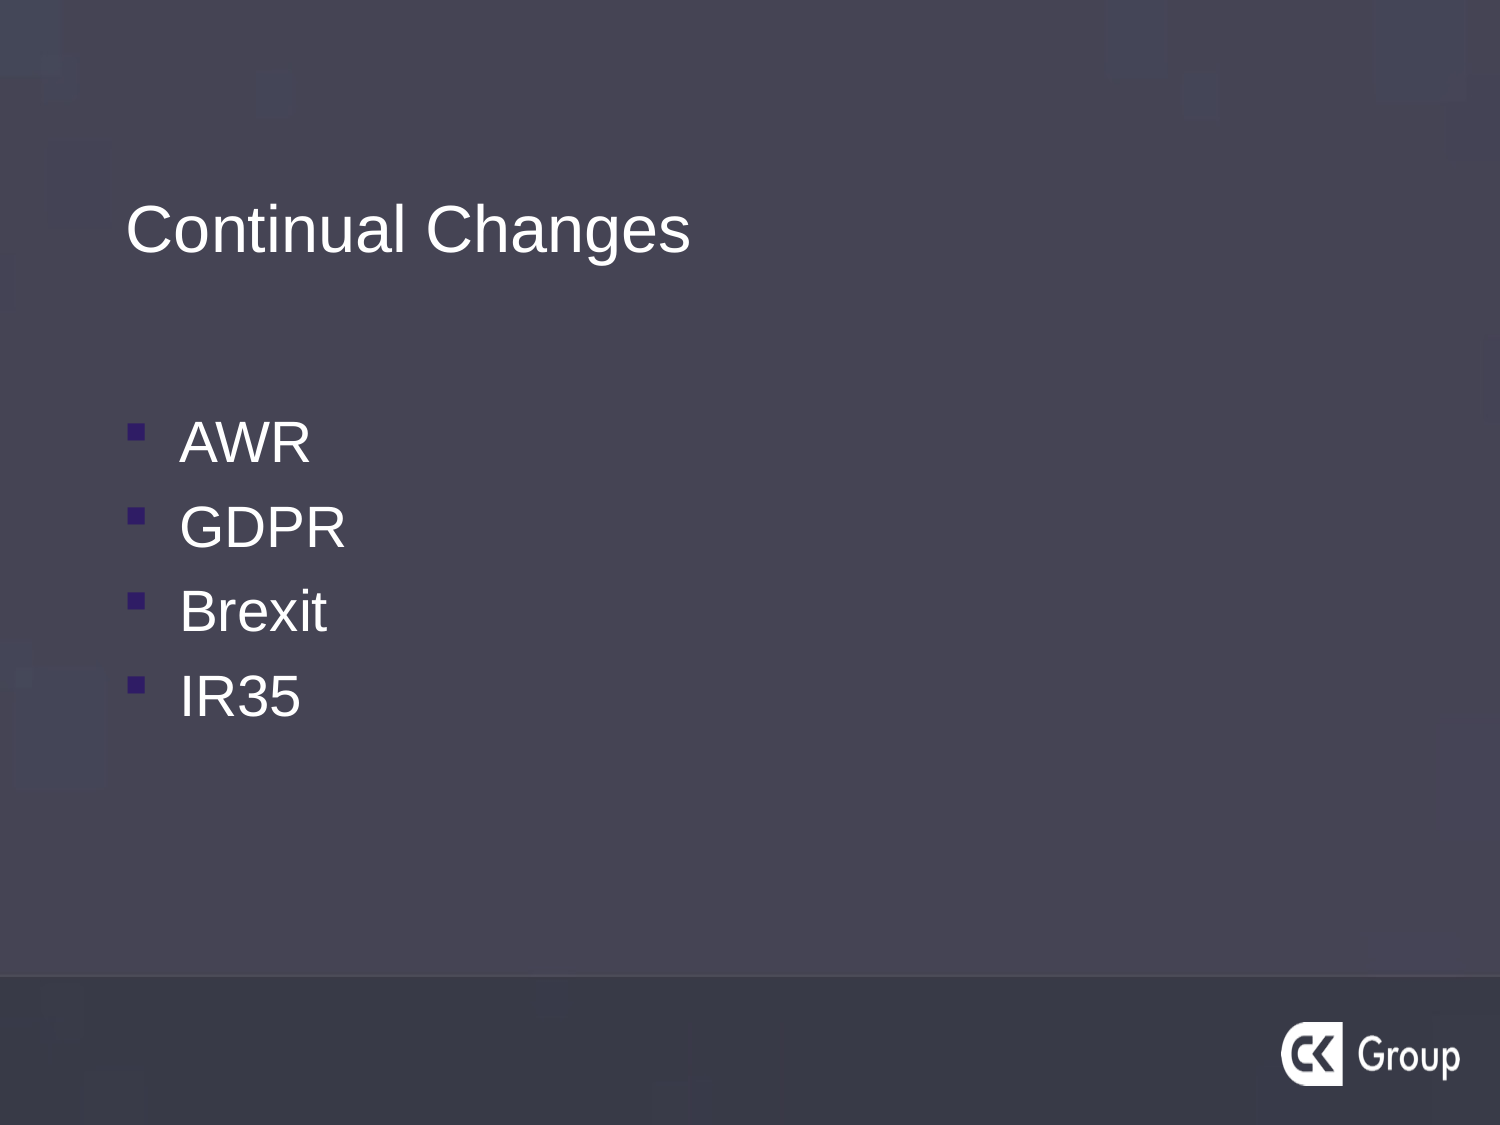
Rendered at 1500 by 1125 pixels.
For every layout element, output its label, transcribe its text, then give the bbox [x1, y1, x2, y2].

text_box AWR GDPR Brexit IR35 [108, 397, 1459, 848]
picture [0, 0, 1500, 1125]
text_box Continual Changes [111, 178, 708, 274]
